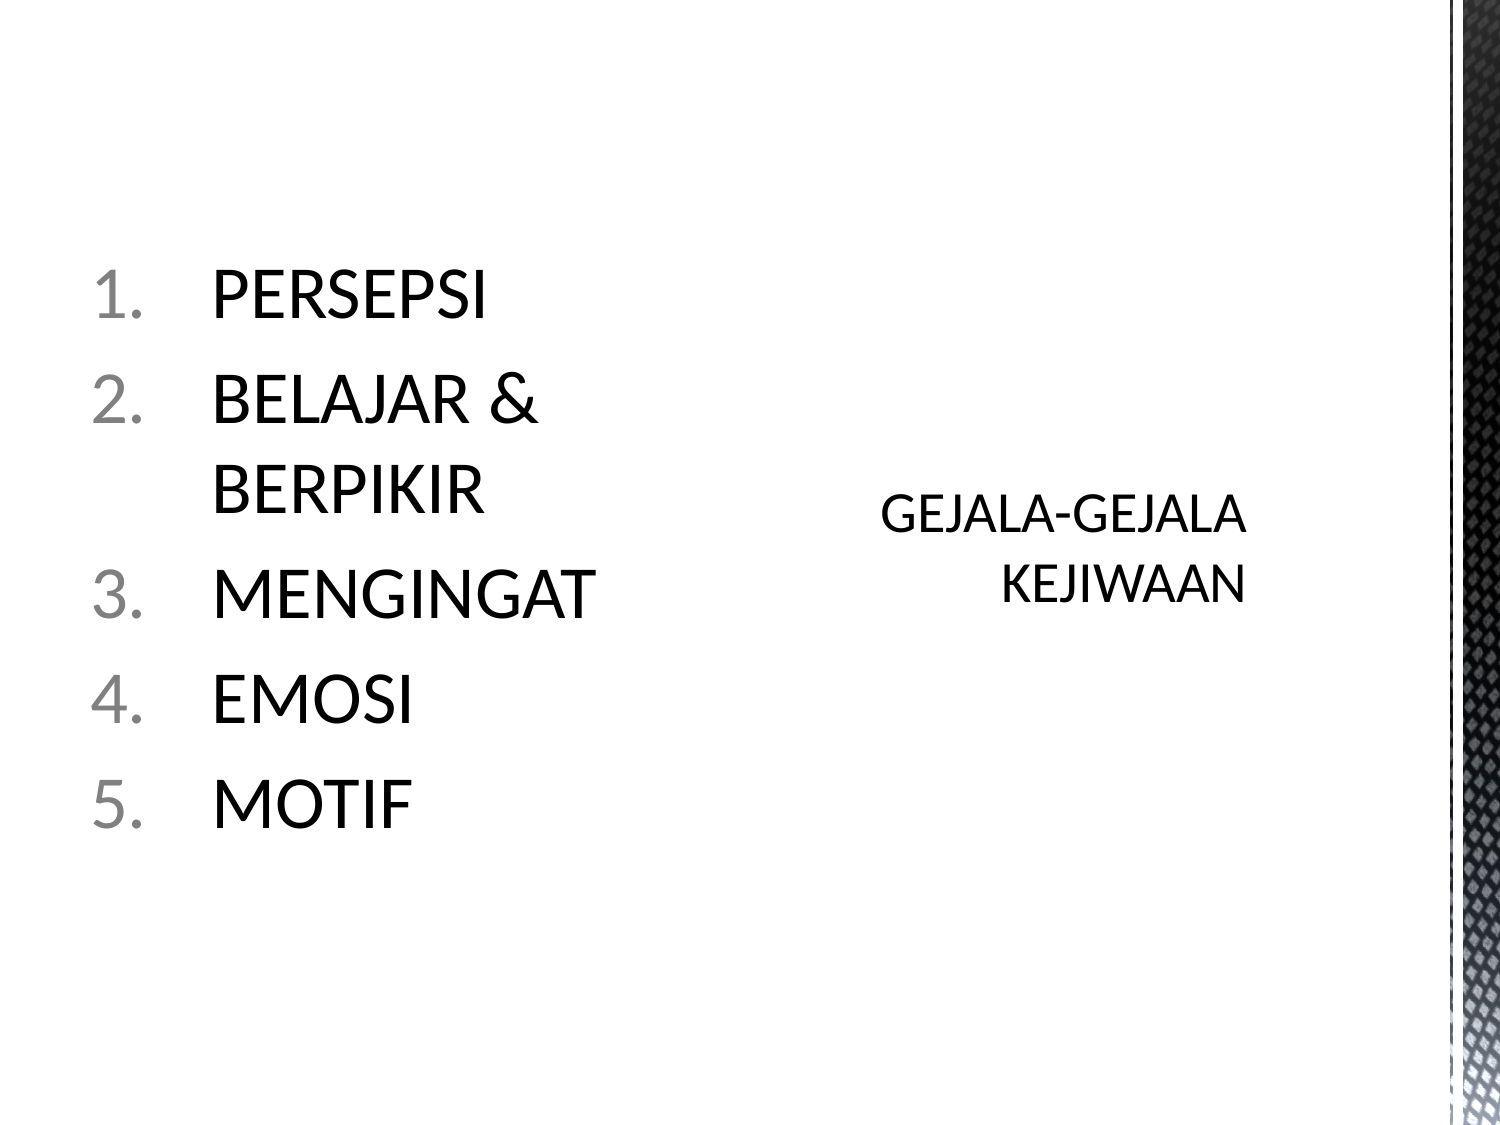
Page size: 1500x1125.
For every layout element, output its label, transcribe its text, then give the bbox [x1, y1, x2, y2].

title GEJALA-GEJALA KEJIWAAN [800, 75, 1263, 1013]
list PERSEPSI BELAJAR & BERPIKIR MENGINGAT EMOSI MOTIF [75, 75, 786, 1013]
picture [1447, 0, 1500, 1125]
